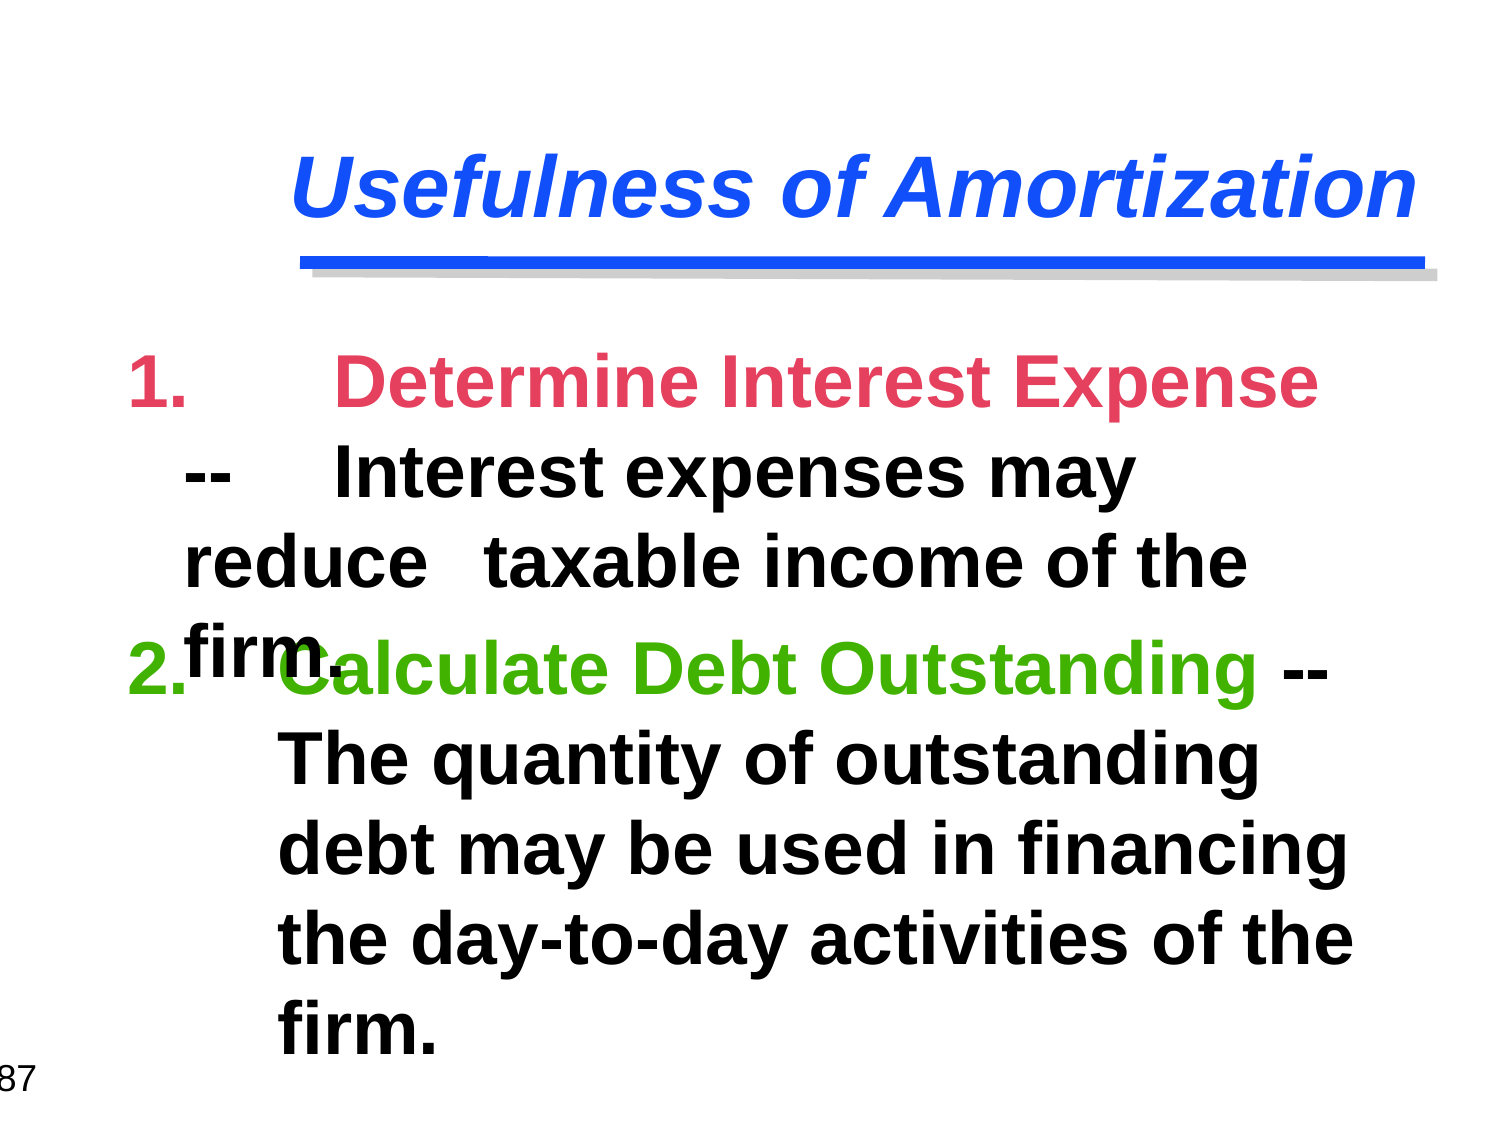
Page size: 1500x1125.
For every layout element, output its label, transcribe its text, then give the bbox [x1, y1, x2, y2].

list 2. Calculate Debt Outstanding -- The quantity of outstanding debt may be used in financing the day-to-day activities of the firm. [111, 611, 1401, 1063]
text_box 1. Determine Interest Expense -- Interest expenses may reduce taxable income of the firm. [112, 324, 1388, 600]
title Usefulness of Amortization [274, 77, 1499, 288]
